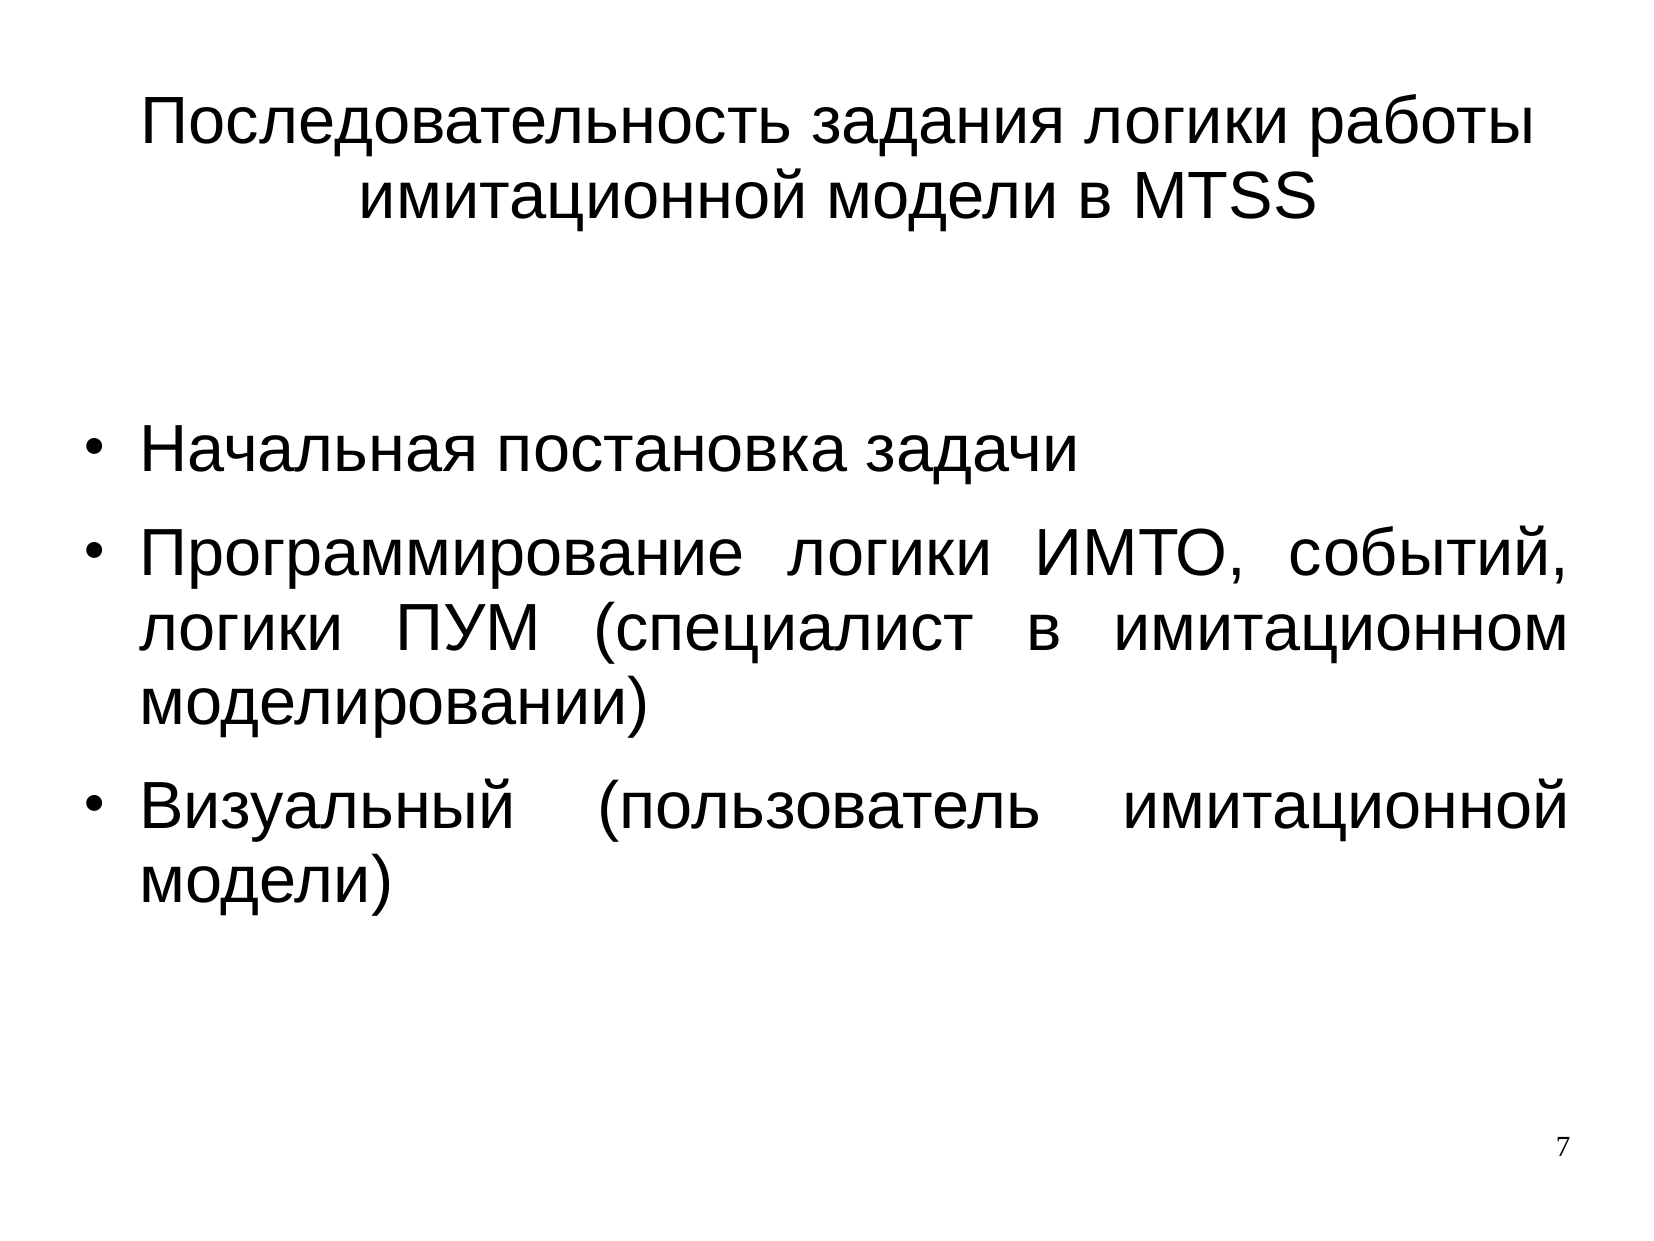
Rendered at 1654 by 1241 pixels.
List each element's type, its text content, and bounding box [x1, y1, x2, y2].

list Начальная постановка задачи Программирование логики ИМТО, событий, логики ПУМ (специалист в имитационном моделировании) Визуальный (пользователь имитационной модели) [82, 407, 1571, 1241]
title Последовательность задания логики работы имитационной модели в MTSS [82, 82, 1595, 235]
